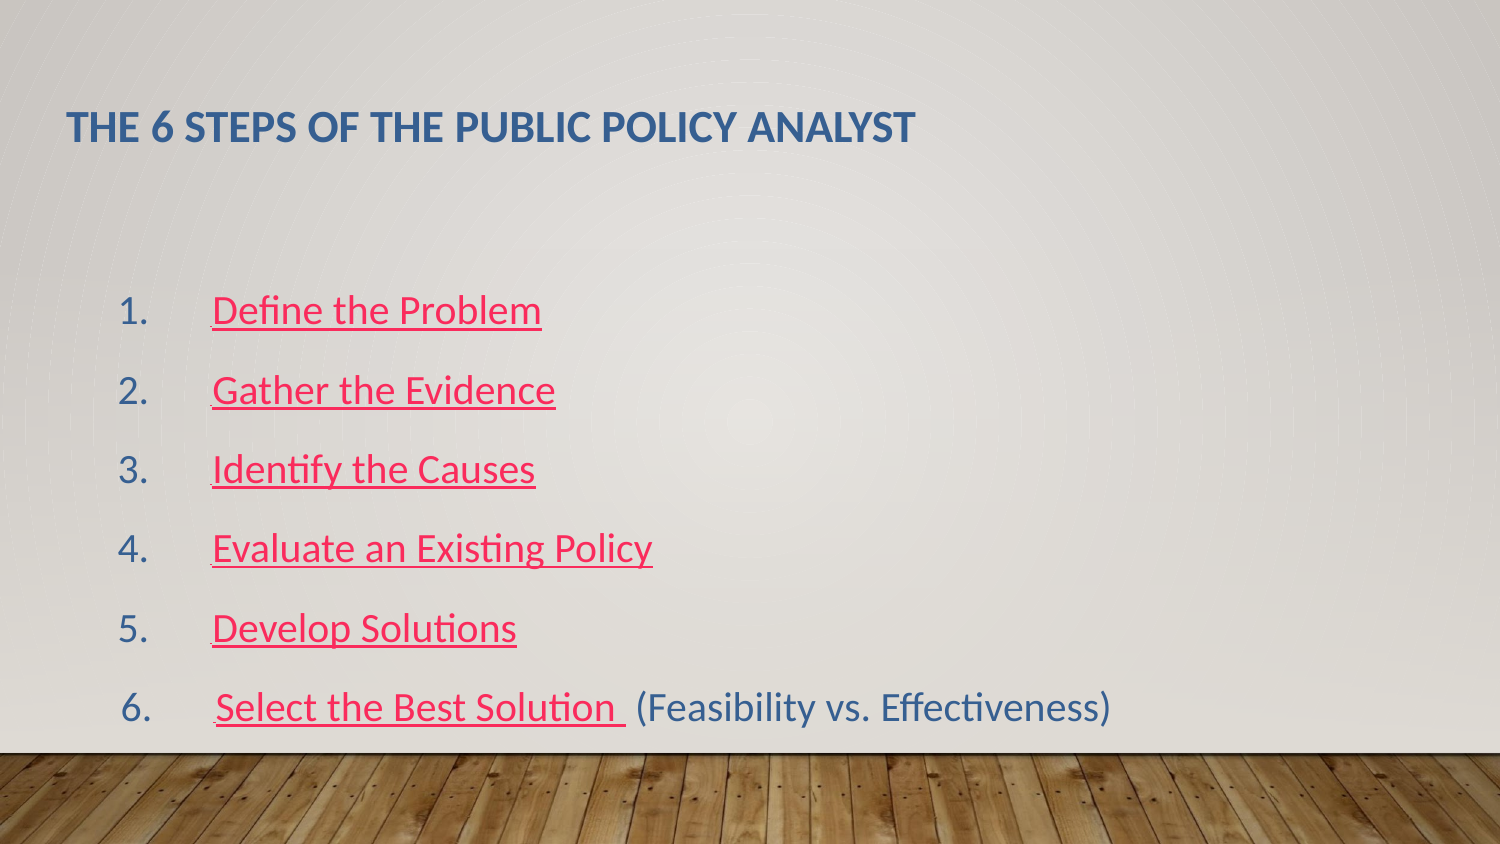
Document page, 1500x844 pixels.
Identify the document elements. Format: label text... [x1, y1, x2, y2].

title THE 6 STEPS OF THE PUBLIC POLICY ANALYST [51, 72, 1449, 167]
list 1. Define the Problem 2. Gather the Evidence 3. Identify the Causes 4. Evaluate an Existing Policy 5. Develop Solutions 6. Select the Best Solution (Feasibility vs. Effectiveness) [20, 189, 1449, 750]
picture [0, 753, 1500, 844]
